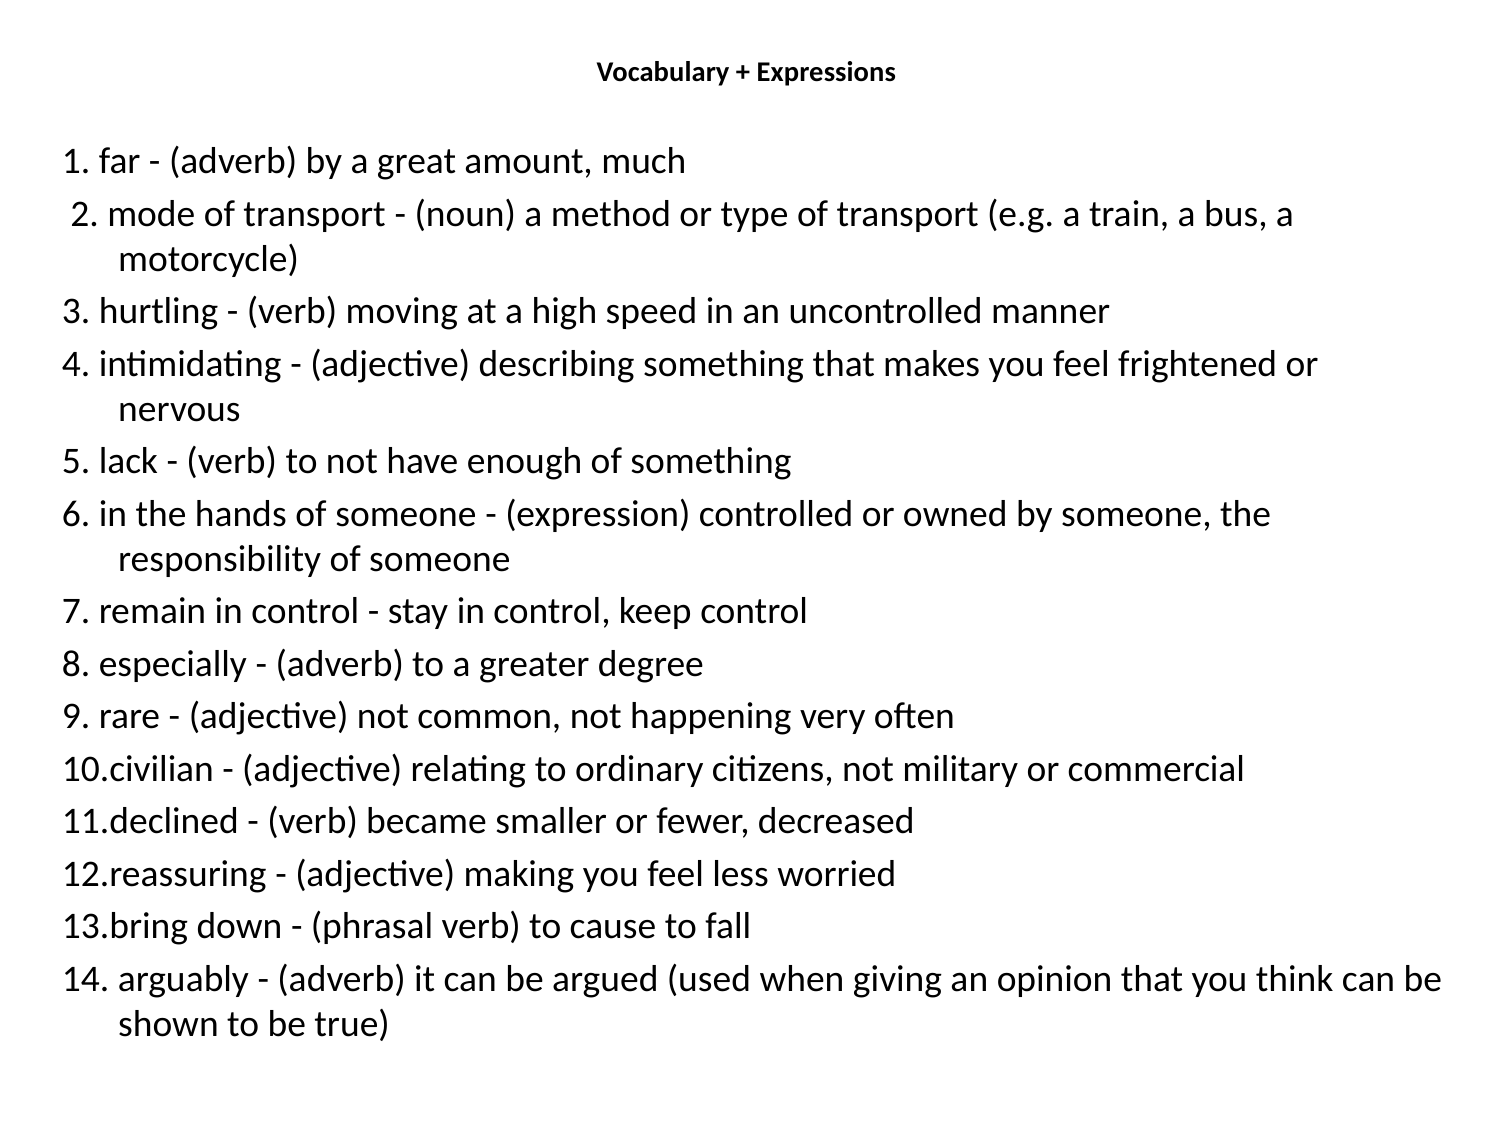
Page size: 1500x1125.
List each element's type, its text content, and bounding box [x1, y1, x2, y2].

list 1. far​ - (adverb) by a great amount, much 2. mode of transport​ - (noun) a method or type of transport (e.g. a train, a bus, a motorcycle) 3. hurtling​ - (verb) moving at a high speed in an uncontrolled manner 4. intimidating​ - (adjective) describing something that makes you feel frightened or nervous 5. lack​ - (verb) to not have enough of something 6. in the hands of​ ​someone ​- (expression) controlled or owned by someone, the responsibility of someone 7. remain in control​ - stay in control, keep control 8. especially​ - (adverb) to a greater degree 9. rare​ - (adjective) not common, not happening very often 10.civilian​ - (adjective) relating to ordinary citizens, not military or commercial 11.declined​ - (verb) became smaller or fewer, decreased 12.reassuring​ - (adjective) making you feel less worried 13.bring down​ - (phrasal verb) to cause to fall 14. arguably​ - (adverb) it can be argued (used when giving an opinion that you think can be shown to be true) [46, 128, 1465, 1102]
title Vocabulary + Expressions [75, 45, 1425, 128]
